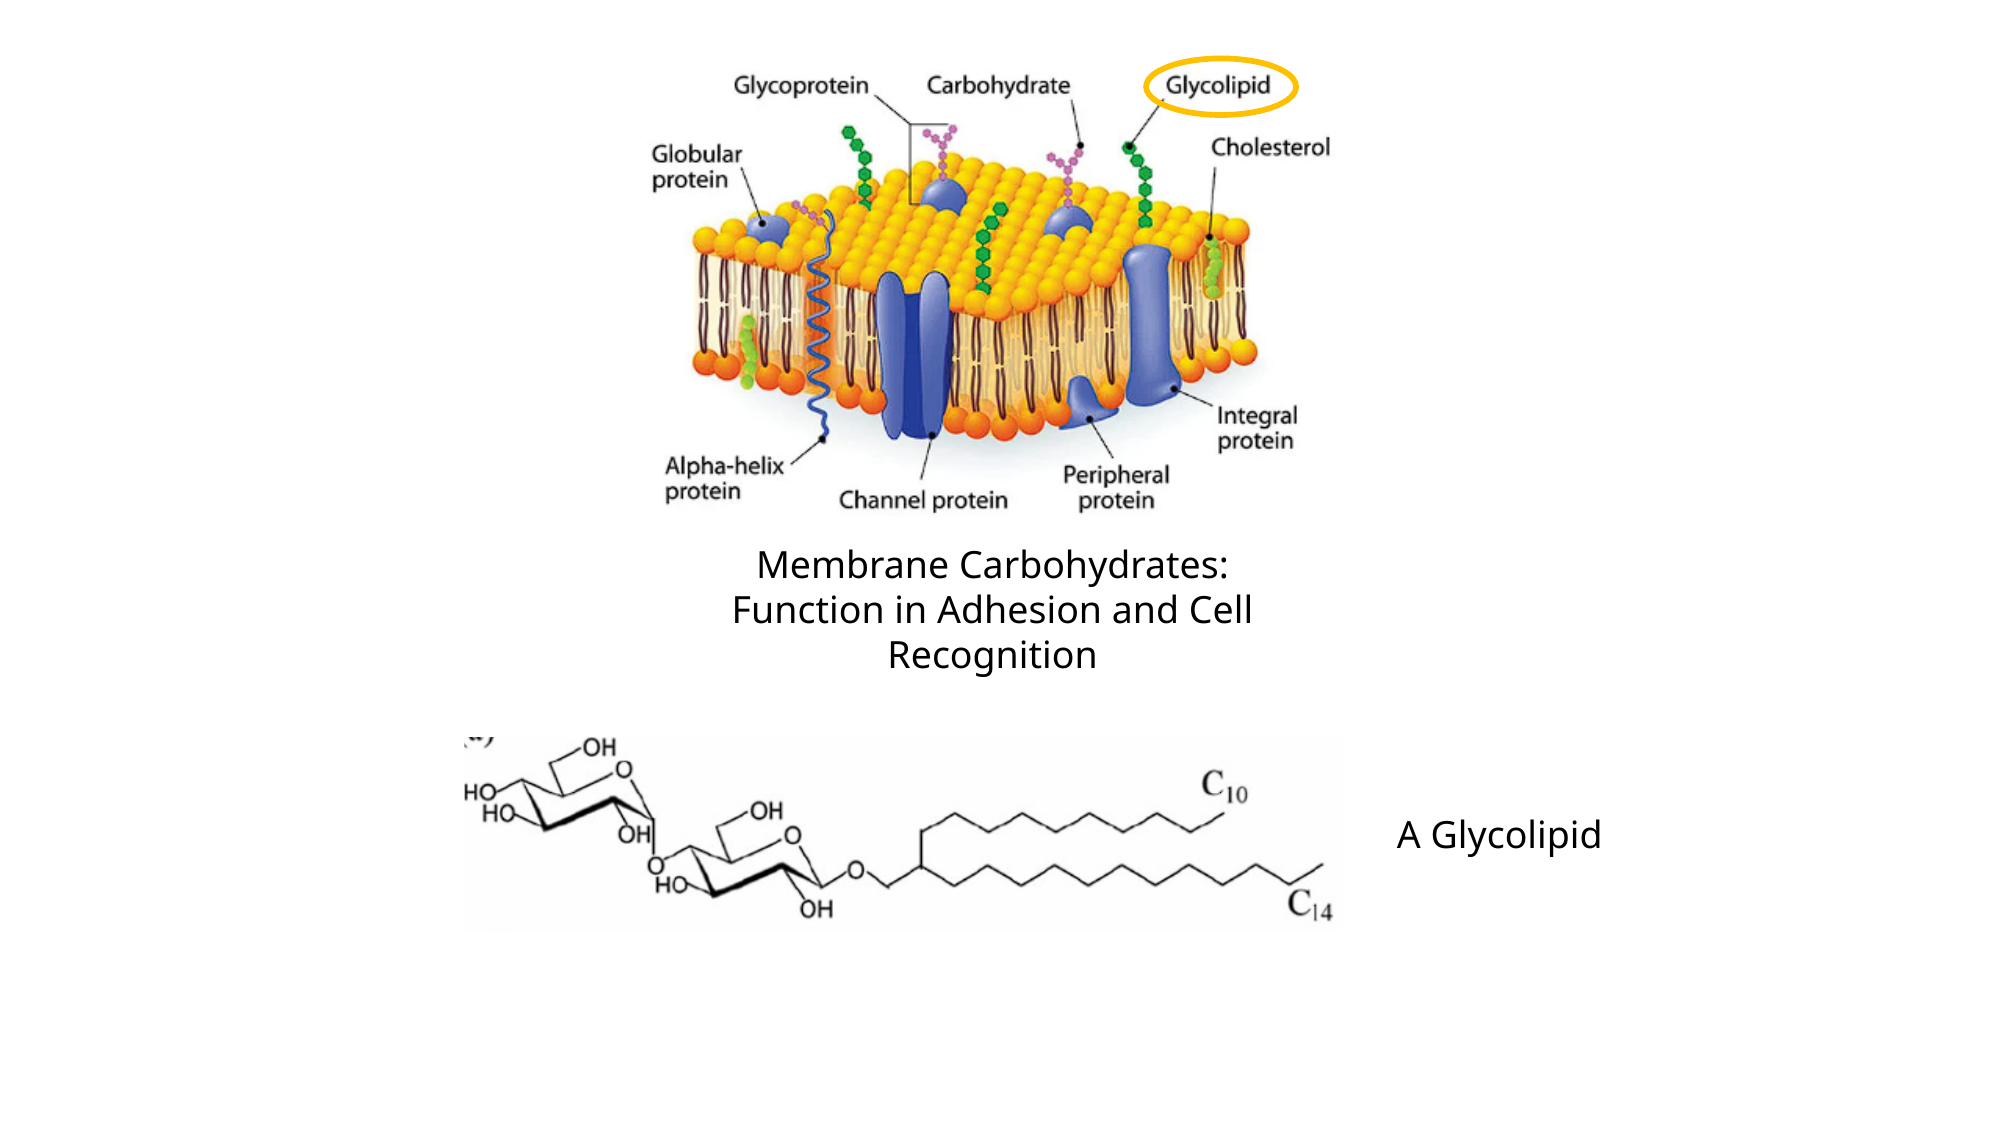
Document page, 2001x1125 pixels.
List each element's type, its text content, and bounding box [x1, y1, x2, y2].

picture [463, 736, 1344, 931]
picture [645, 60, 1344, 536]
text_box Membrane Carbohydrates: Function in Adhesion and Cell Recognition [614, 534, 1372, 684]
text_box A Glycolipid [1344, 803, 1657, 864]
text_box [1186, 56, 1256, 60]
